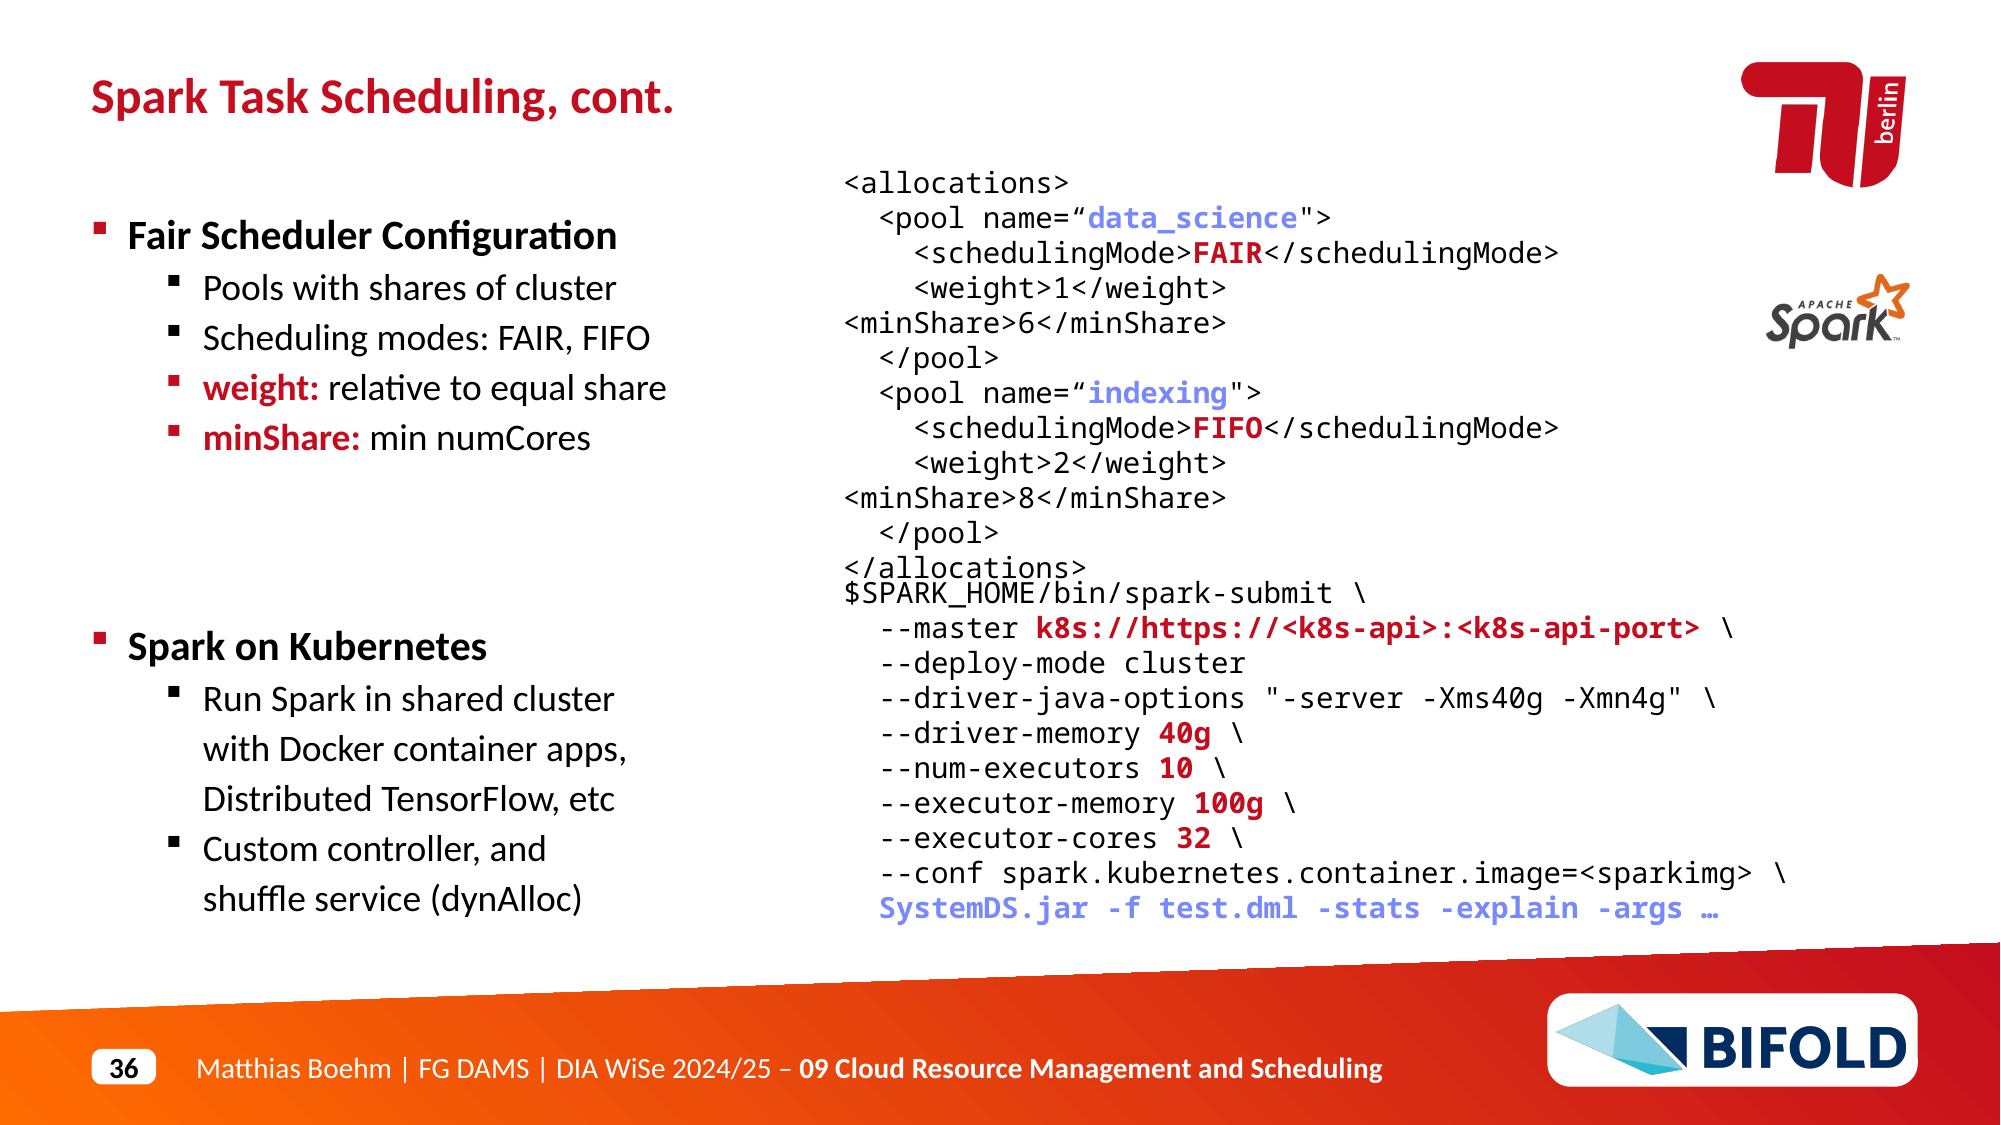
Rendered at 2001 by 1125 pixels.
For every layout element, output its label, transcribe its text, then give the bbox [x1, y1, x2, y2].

picture [1556, 1004, 1906, 1075]
picture [1741, 62, 1906, 188]
picture [1765, 273, 1910, 350]
text_box <allocations> <pool name=“data_science"> <schedulingMode>FAIR</schedulingMode> <weight>1</weight> <minShare>6</minShare> </pool> <pool name=“indexing"> <schedulingMode>FIFO</schedulingMode> <weight>2</weight> <minShare>8</minShare> </pool> </allocations> [842, 157, 1590, 592]
text_box $SPARK_HOME/bin/spark-submit \ --master k8s://https://<k8s-api>:<k8s-api-port> \ --deploy-mode cluster --driver-java-options "-server -Xms40g -Xmn4g" \ --driver-memory 40g \ --num-executors 10 \ --executor-memory 100g \ --executor-cores 32 \ --conf spark.kubernetes.container.image=<sparkimg> \ SystemDS.jar -f test.dml -stats -explain -args … [843, 567, 1813, 932]
list Spark Task Scheduling, cont. [91, 65, 1455, 183]
list Fair Scheduler Configuration Pools with shares of cluster Scheduling modes: FAIR, FIFO weight: relative to equal share minShare: min numCores Spark on Kubernetes Run Spark in shared cluster with Docker container apps, Distributed TensorFlow, etc Custom controller, and shuffle service (dynAlloc) [90, 208, 1908, 948]
